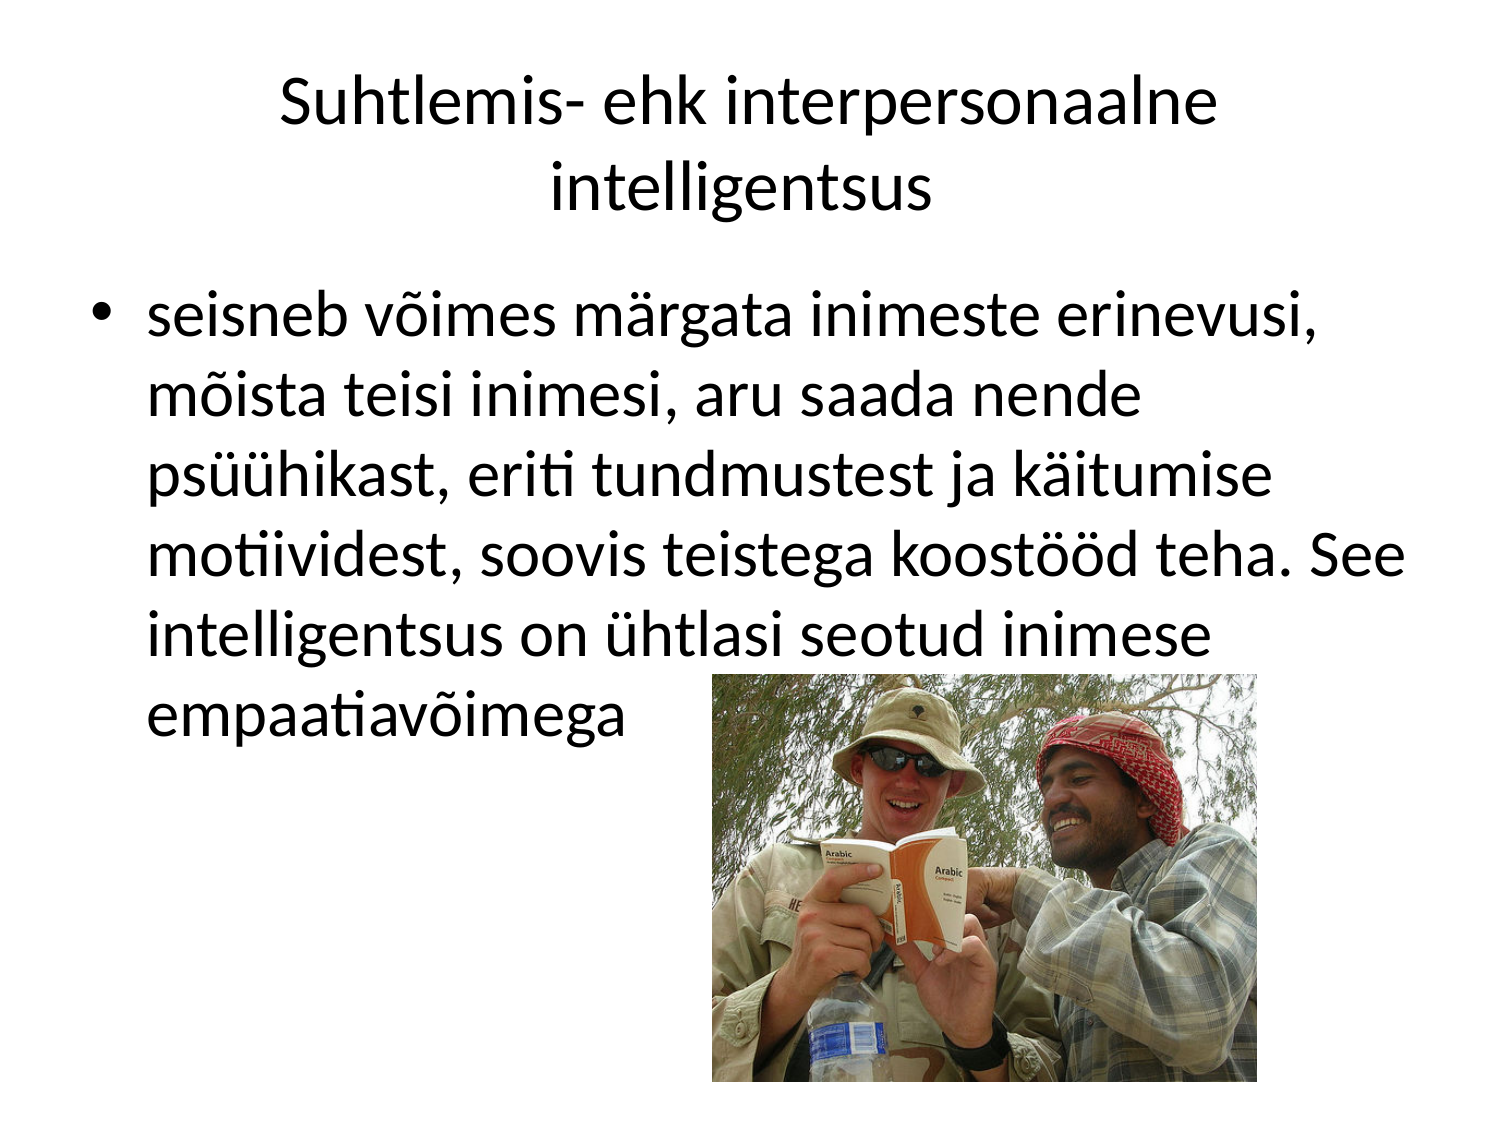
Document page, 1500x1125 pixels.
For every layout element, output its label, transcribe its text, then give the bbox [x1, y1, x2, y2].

picture [712, 674, 1257, 1082]
title Suhtlemis- ehk interpersonaalne intelligentsus [75, 45, 1425, 233]
list seisneb võimes märgata inimeste erinevusi, mõista teisi inimesi, aru saada nende psüühikast, eriti tundmustest ja käitumise motiividest, soovis teistega koostööd teha. See intelligentsus on ühtlasi seotud inimese empaatiavõimega [75, 262, 1425, 1005]
